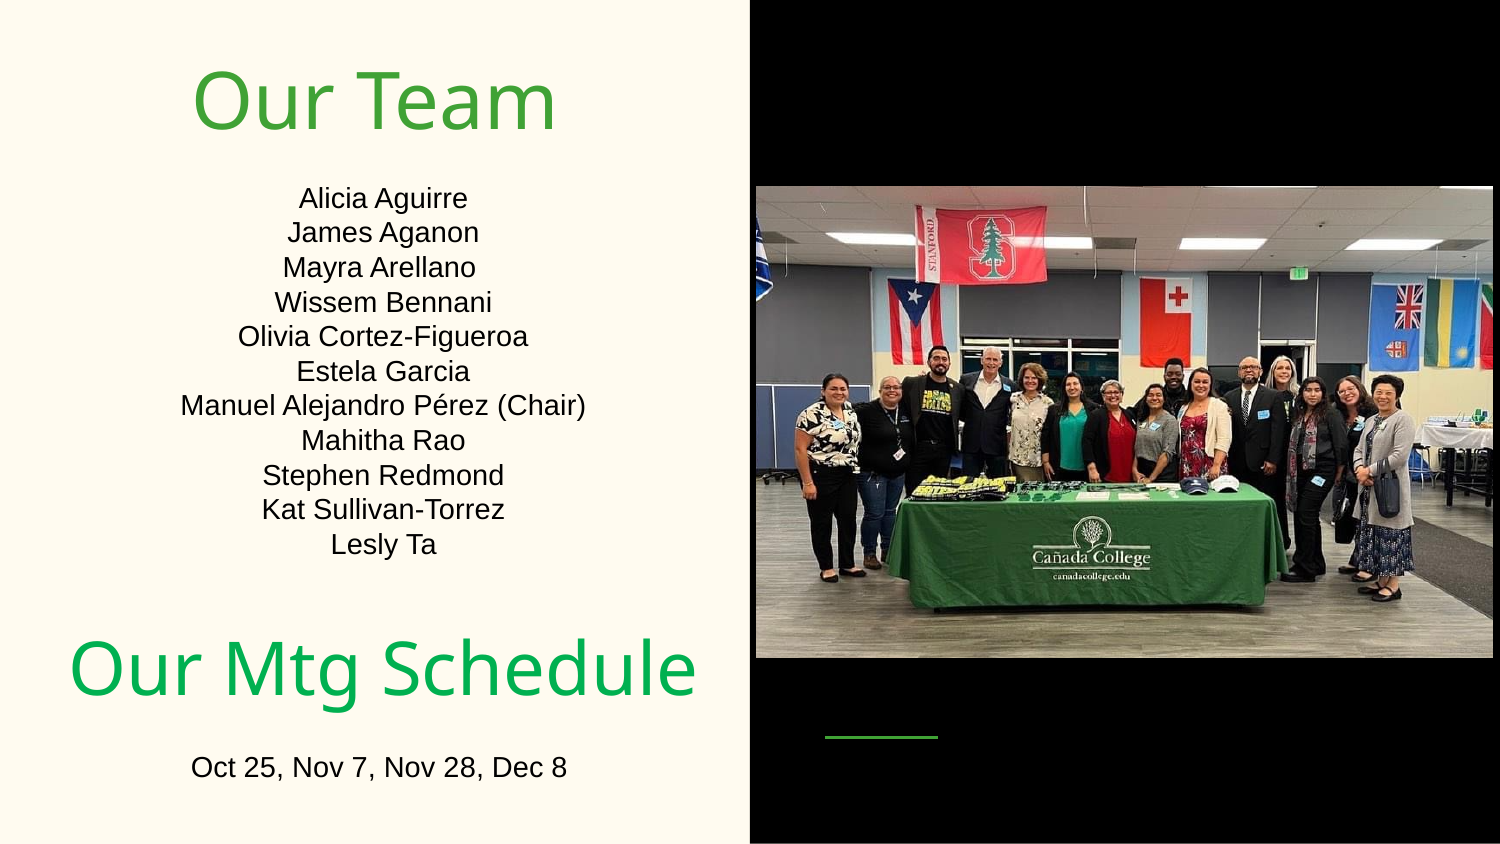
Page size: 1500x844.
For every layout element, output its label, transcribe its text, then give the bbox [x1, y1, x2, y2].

text_box Alicia Aguirre James Aganon Mayra Arellano Wissem Bennani Olivia Cortez-Figueroa Estela Garcia Manuel Alejandro Pérez (Chair) Mahitha Rao Stephen Redmond Kat Sullivan-Torrez Lesly Ta Our Mtg Schedule Oct 25, Nov 7, Nov 28, Dec 8 [0, 164, 750, 802]
title Our Team [0, 34, 750, 161]
picture [755, 185, 1493, 658]
